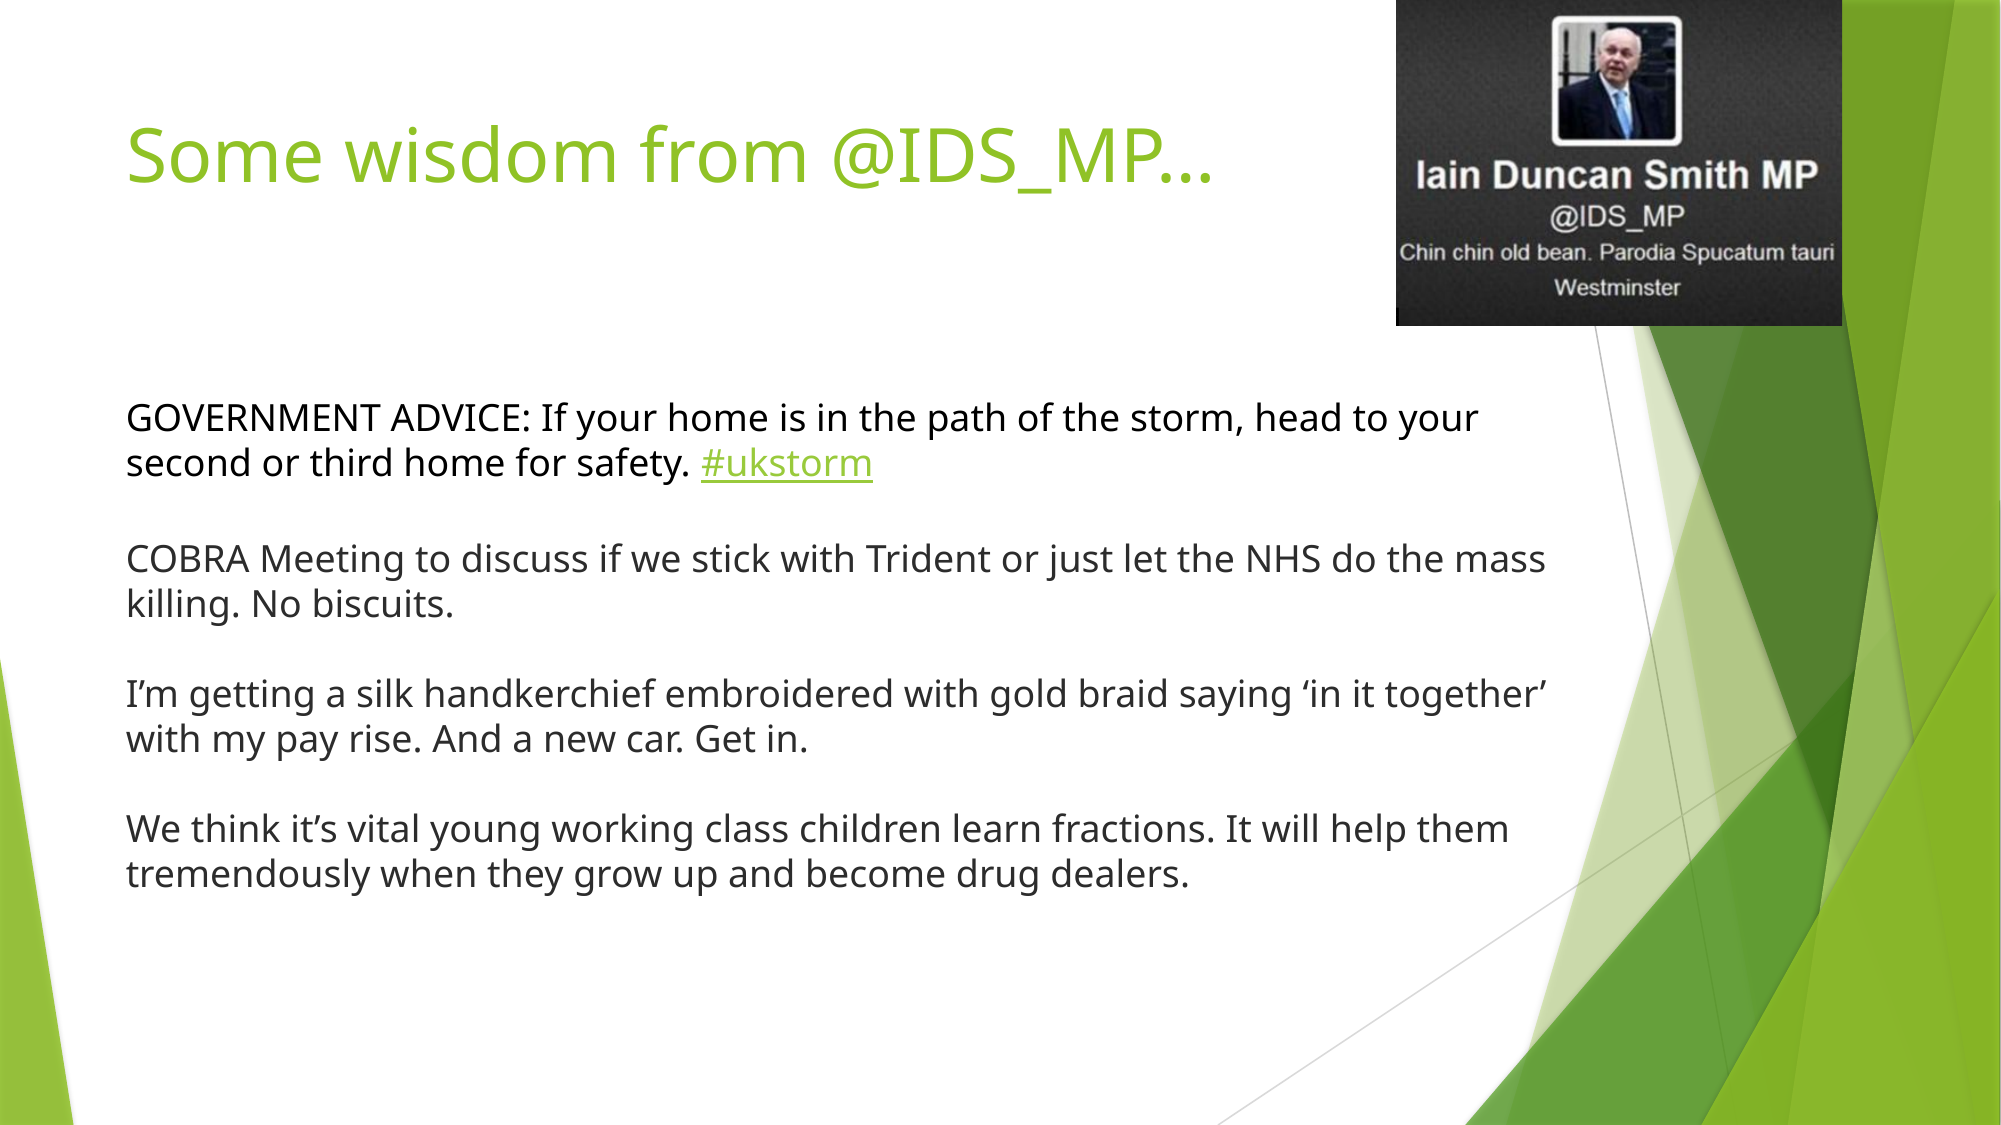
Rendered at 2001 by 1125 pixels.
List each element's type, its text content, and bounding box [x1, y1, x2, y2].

picture [1395, 0, 1843, 327]
text_box GOVERNMENT ADVICE: If your home is in the path of the storm, head to your second or third home for safety. #ukstorm COBRA Meeting to discuss if we stick with Trident or just let the NHS do the mass killing. No biscuits. I’m getting a silk handkerchief embroidered with gold braid saying ‘in it together’ with my pay rise. And a new car. Get in. We think it’s vital young working class children learn fractions. It will help them tremendously when they grow up and become drug dealers. [111, 386, 1600, 903]
title Some wisdom from @IDS_MP… [111, 99, 1390, 317]
